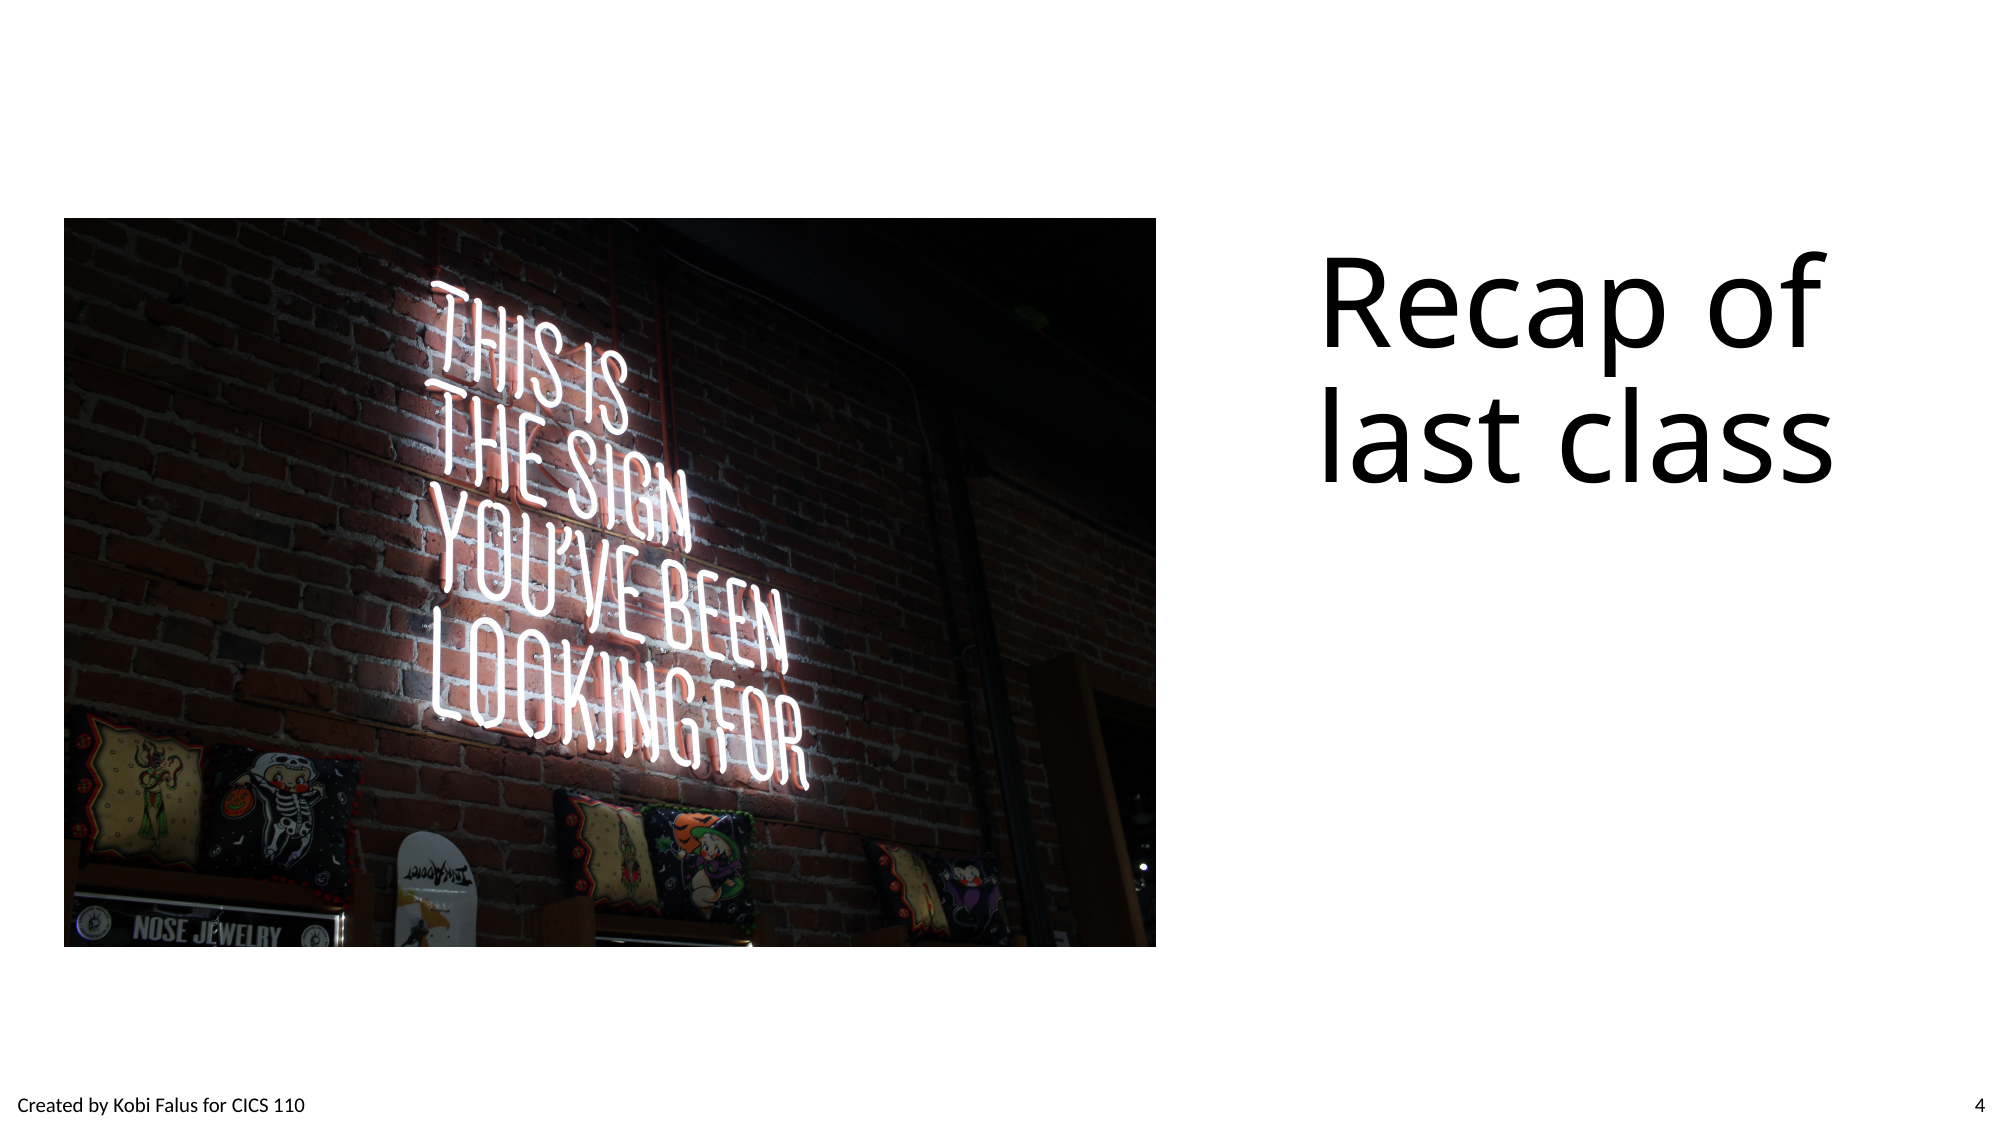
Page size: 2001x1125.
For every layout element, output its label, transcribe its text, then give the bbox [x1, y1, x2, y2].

picture [64, 218, 1156, 947]
title Recap of last class [1300, 218, 1884, 518]
